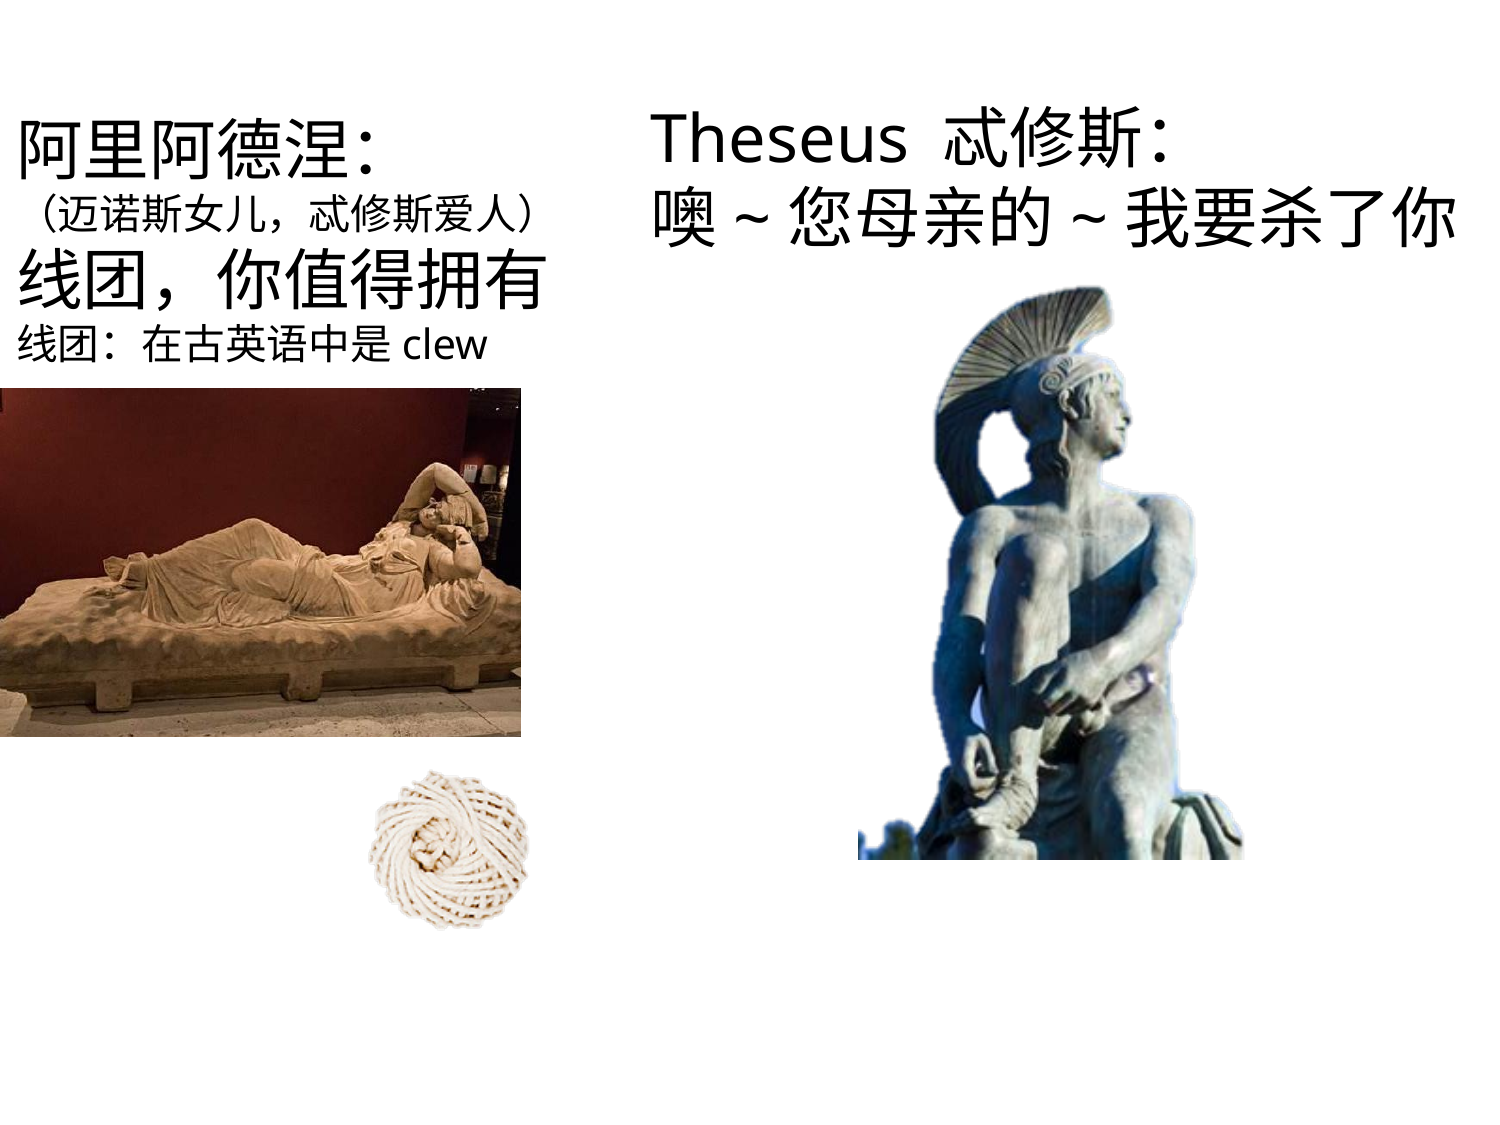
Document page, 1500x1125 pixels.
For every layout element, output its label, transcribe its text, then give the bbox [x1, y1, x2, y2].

picture [0, 388, 572, 965]
picture [858, 265, 1275, 860]
text_box 阿里阿德涅： （迈诺斯女儿，忒修斯爱人） 线团，你值得拥有 线团：在古英语中是clew [1, 100, 574, 426]
text_box Theseus 忒修斯： 噢~您母亲的~我要杀了你 [636, 88, 1474, 263]
